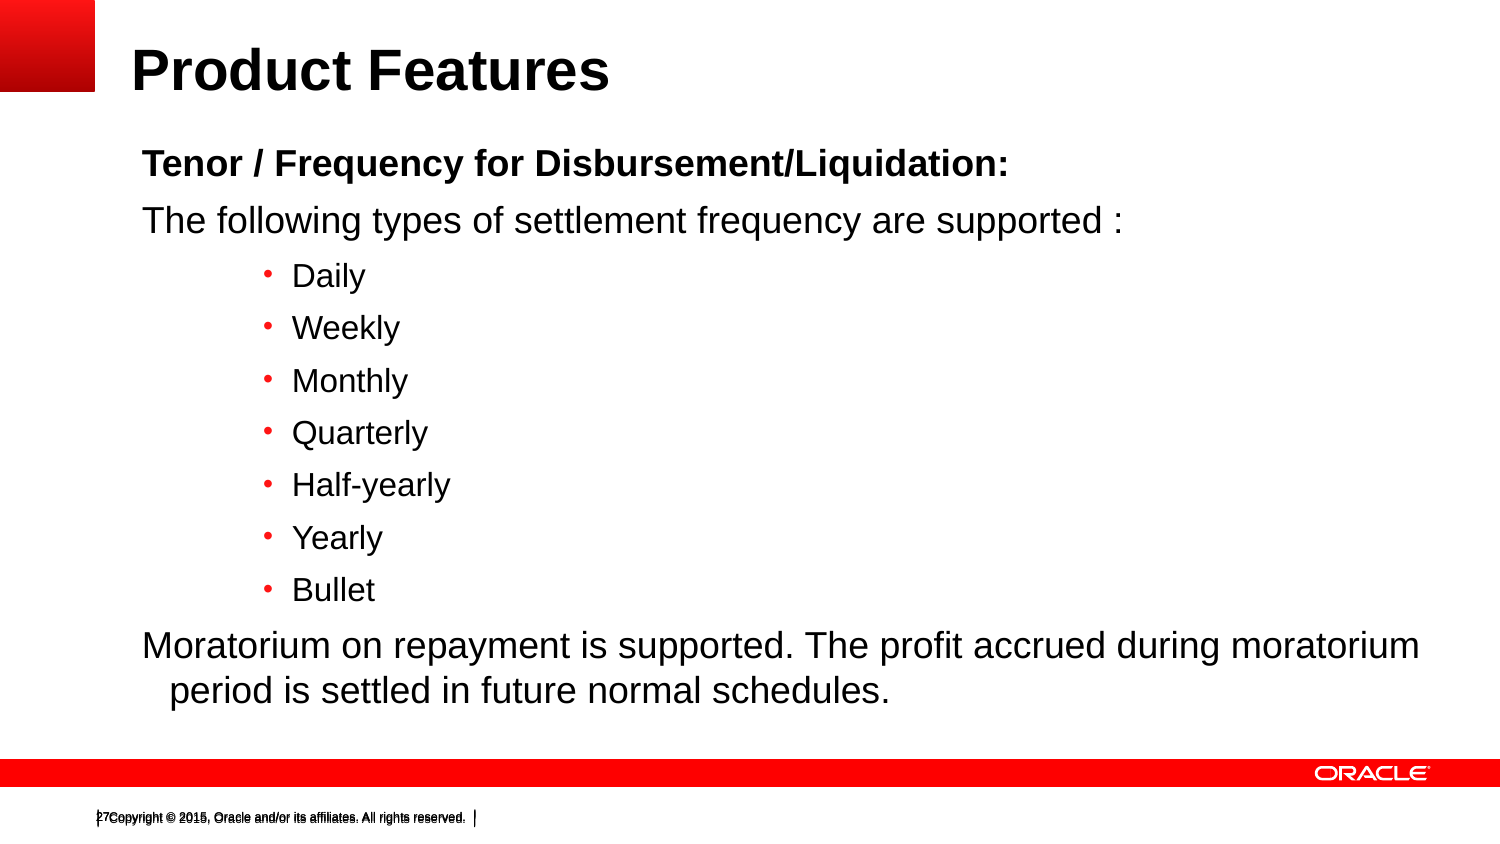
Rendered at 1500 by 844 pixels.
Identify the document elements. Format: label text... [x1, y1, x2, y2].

picture [0, 759, 1500, 787]
title Product Features [131, 40, 1482, 138]
list Tenor / Frequency for Disbursement/Liquidation: The following types of settlement frequency are supported : Daily Weekly Monthly Quarterly Half-yearly Yearly Bullet Moratorium on repayment is supported. The profit accrued during moratorium period is settled in future normal schedules. [131, 138, 1482, 738]
